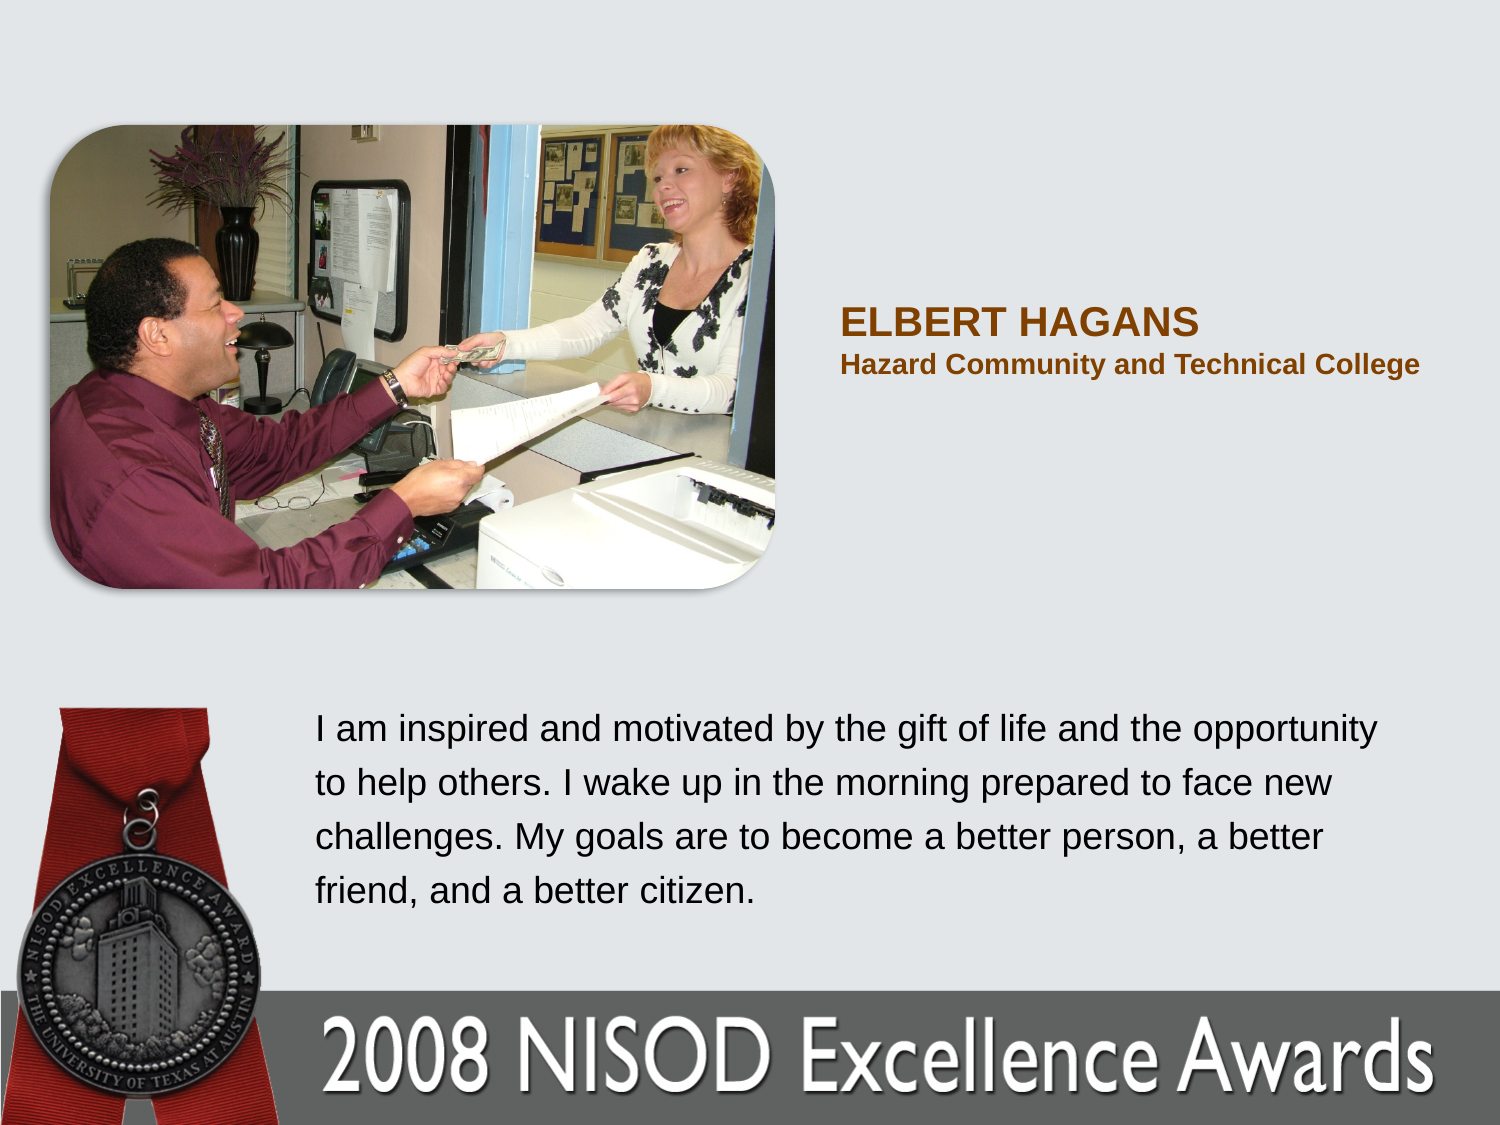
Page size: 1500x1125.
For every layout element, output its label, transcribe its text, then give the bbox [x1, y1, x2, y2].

list I am inspired and motivated by the gift of life and the opportunity to help others. I wake up in the morning prepared to face new challenges. My goals are to become a better person, a better friend, and a better citizen. [300, 687, 1413, 825]
title ELBERT HAGANS Hazard Community and Technical College [825, 184, 1475, 388]
picture [0, 0, 1500, 1125]
